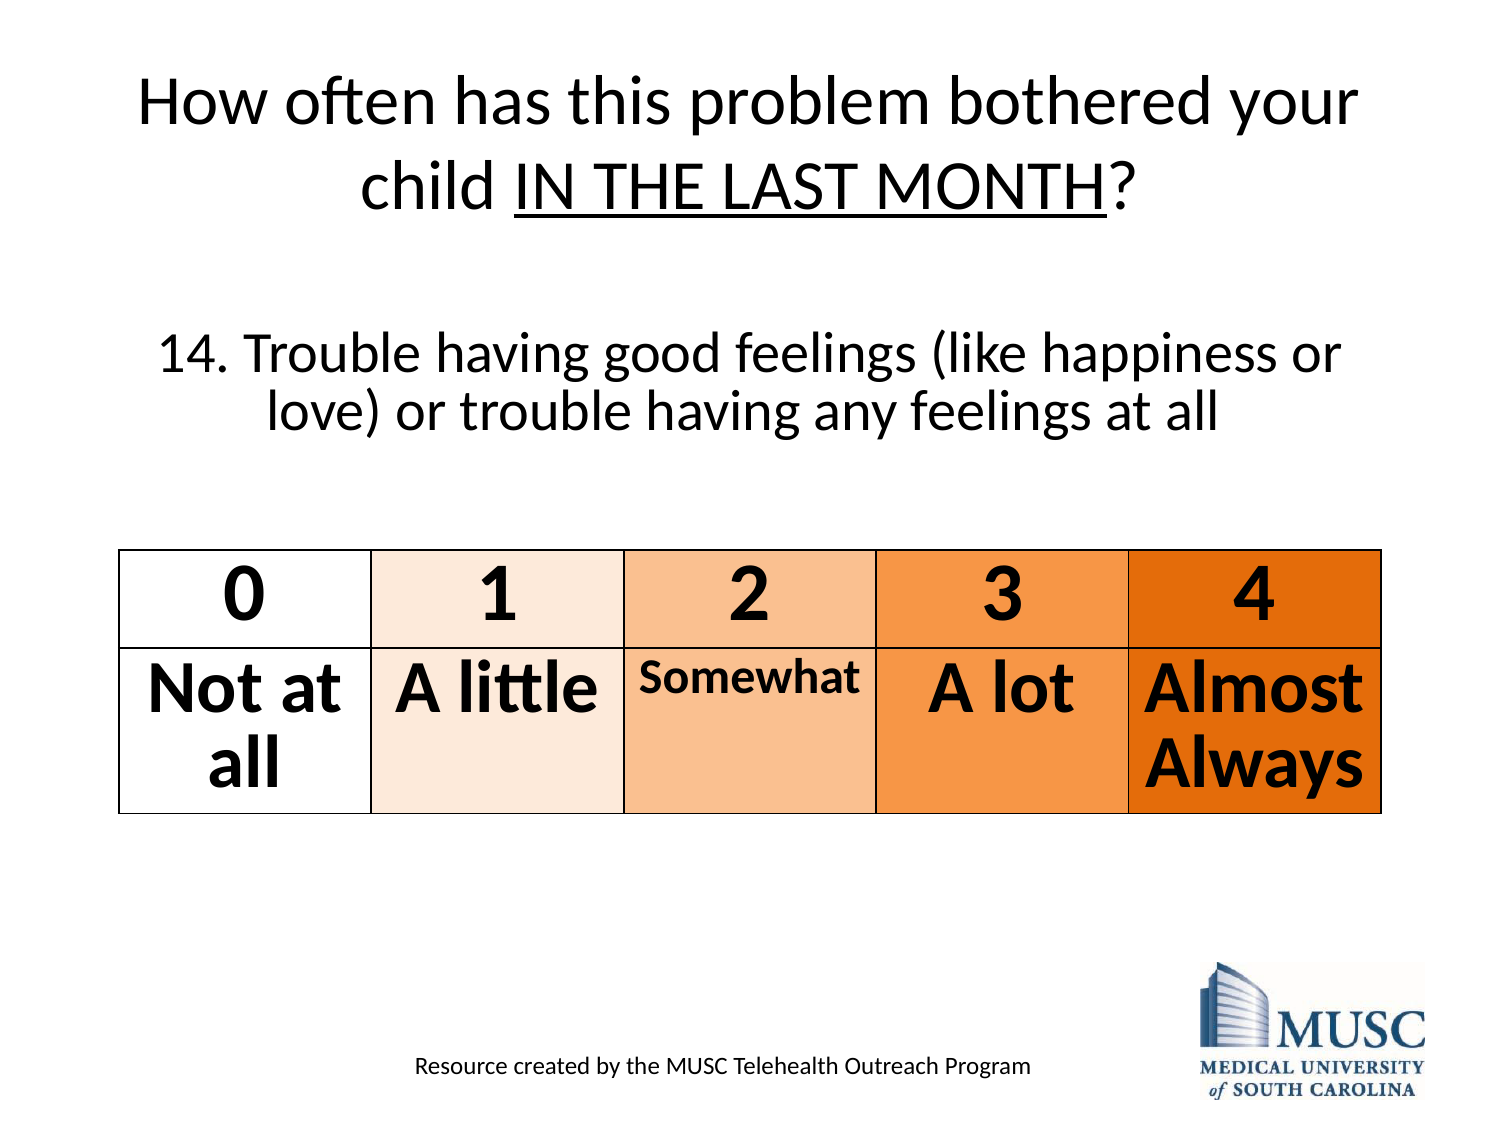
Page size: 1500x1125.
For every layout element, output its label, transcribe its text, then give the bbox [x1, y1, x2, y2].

table_header 0 [120, 551, 370, 647]
table_header 14. Trouble having good feelings (like happiness or love) or trouble having any feelings at all [119, 328, 1381, 445]
table_header 3 [877, 551, 1128, 647]
picture [1200, 962, 1425, 1100]
table_cell A little [372, 649, 623, 813]
table_cell Almost Always [1129, 649, 1380, 813]
table_header 2 [625, 551, 875, 647]
title How often has this problem bothered your child IN THE LAST MONTH? [75, 45, 1425, 233]
footer Resource created by the MUSC Telehealth Outreach Program [399, 1042, 1075, 1103]
table_cell Somewhat [625, 649, 875, 813]
table_cell Not at all [120, 649, 370, 813]
table_header 4 [1129, 551, 1380, 647]
table_cell A lot [877, 649, 1128, 813]
table_header 1 [372, 551, 623, 647]
